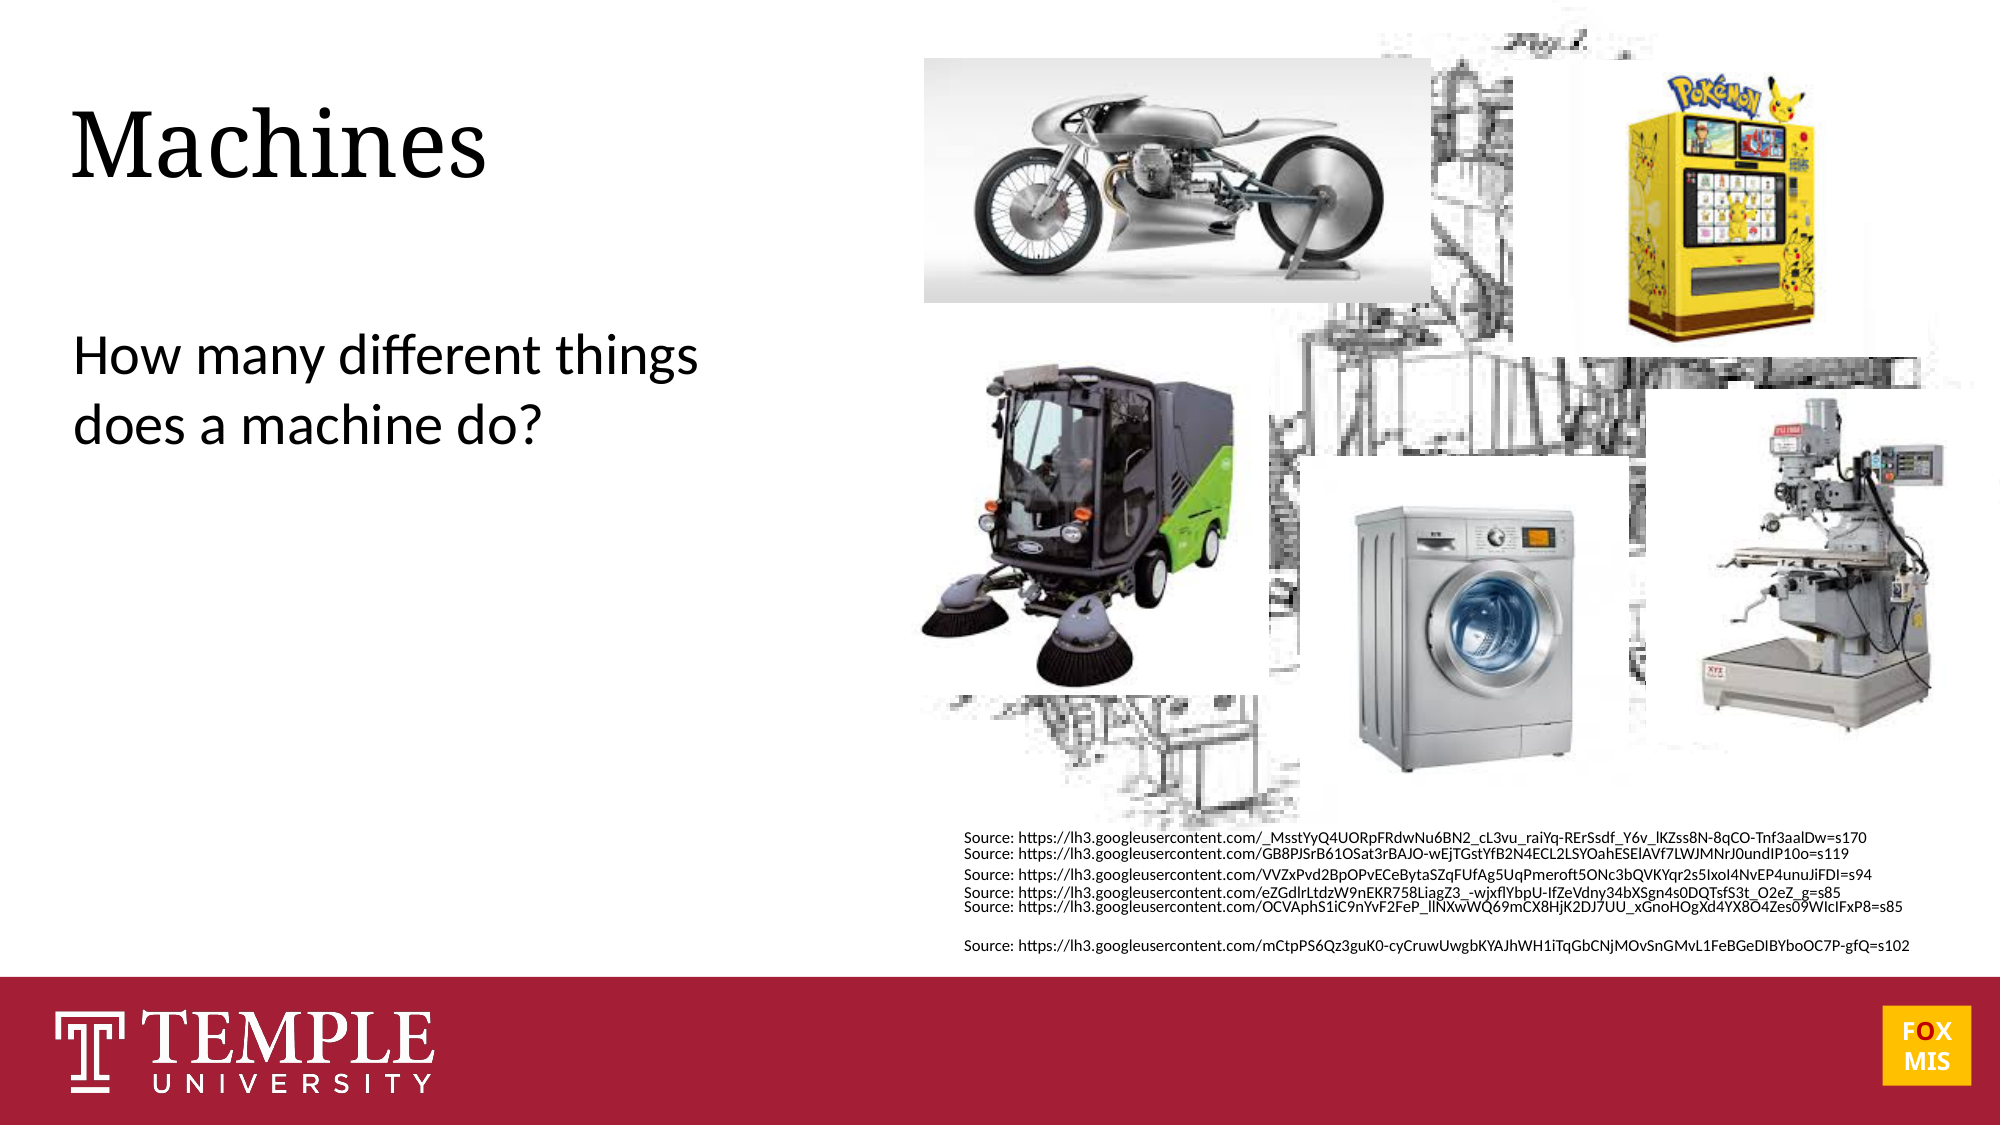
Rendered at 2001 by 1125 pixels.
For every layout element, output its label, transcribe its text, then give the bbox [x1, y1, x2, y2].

text_box How many different things does a machine do? [59, 308, 777, 464]
title Machines [54, 91, 920, 280]
picture [54, 1008, 435, 1094]
text_box Source: https://lh3.googleusercontent.com/OCVAphS1iC9nYvF2FeP_llNXwWQ69mCX8HjK2DJ7UU_xGnoHOgXd4YX8O4Zes09WIcIFxP8=s85 [949, 909, 2000, 924]
text_box Source: https://lh3.googleusercontent.com/mCtpPS6Qz3guK0-cyCruwUwgbKYAJhWH1iTqGbCNjMOvSnGMvL1FeBGeDIBYboOC7P-gfQ=s102 [949, 927, 2000, 963]
picture [899, 0, 2000, 879]
text_box Source: https://lh3.googleusercontent.com/eZGdlrLtdzW9nEKR758LiagZ3_-wjxflYbpU-IfZeVdny34bXSgn4s0DQTsfS3t_O2eZ_g=s85 [949, 879, 2000, 909]
text_box FOX MIS [1882, 1005, 1972, 1087]
